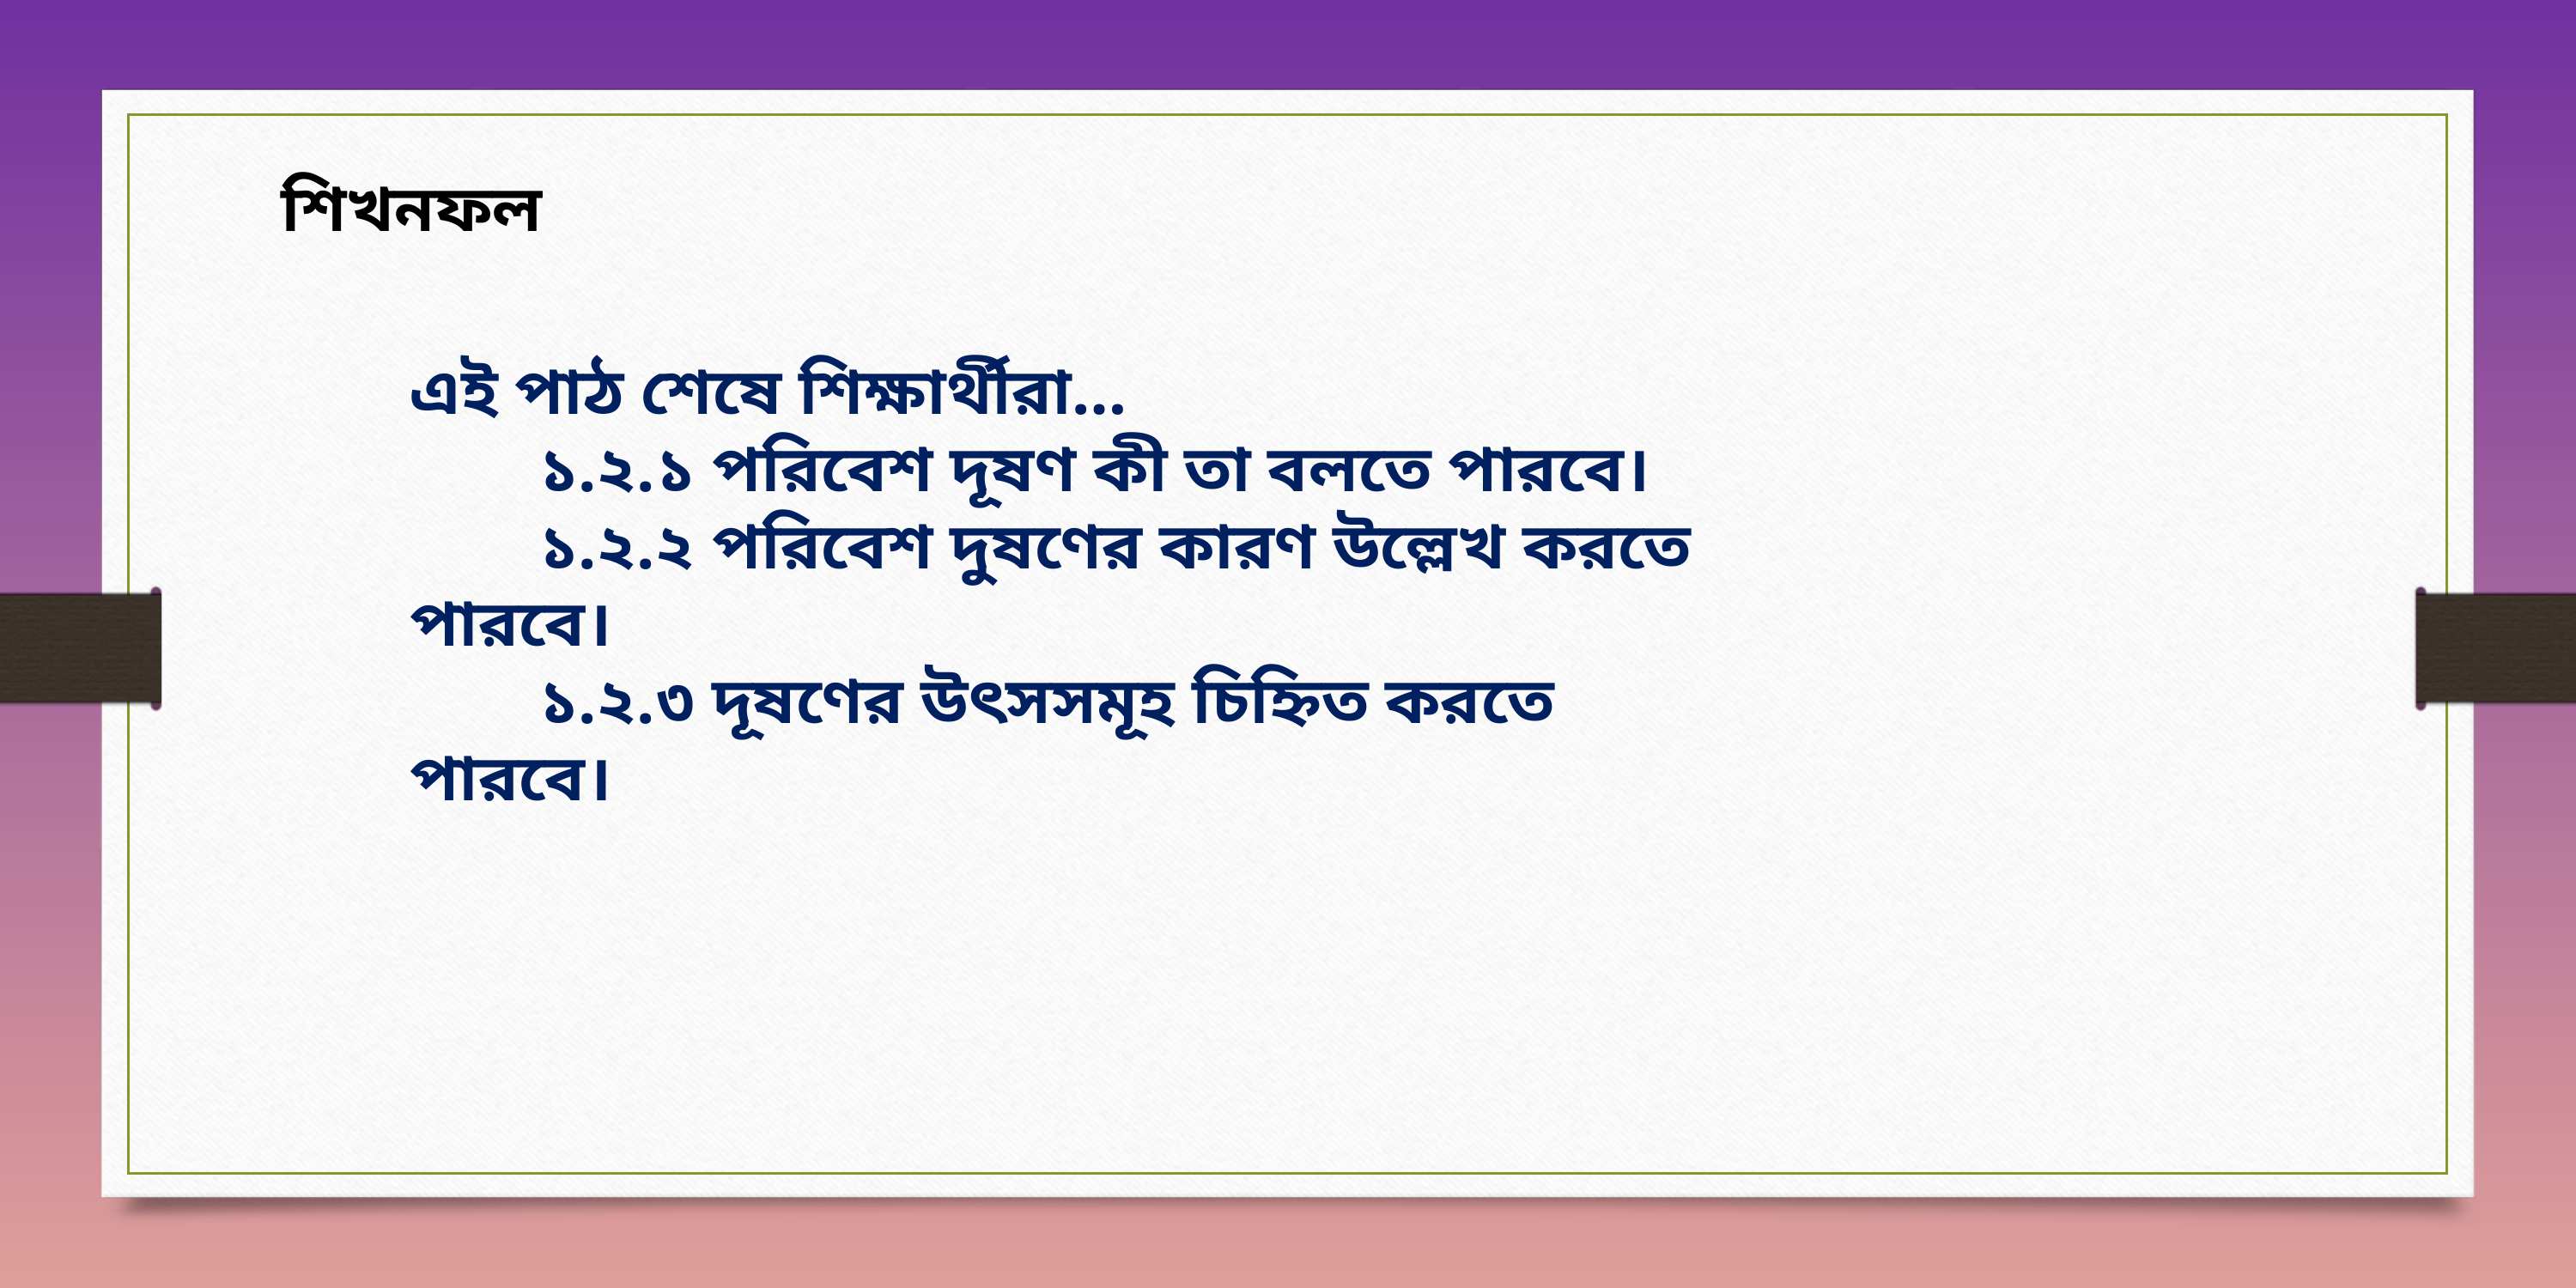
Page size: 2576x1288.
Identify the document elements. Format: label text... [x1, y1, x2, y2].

text_box শিখনফল [268, 161, 698, 252]
picture [0, 0, 2576, 1288]
text_box এই পাঠ শেষে শিক্ষার্থীরা… ১.২.১ পরিবেশ দূষণ কী তা বলতে পারবে। ১.২.২ পরিবেশ দুষণের কারণ উল্লেখ করতে পারবে। ১.২.৩ দূষণের উৎসসমূহ চিহ্নিত করতে পারবে। [397, 343, 1760, 820]
